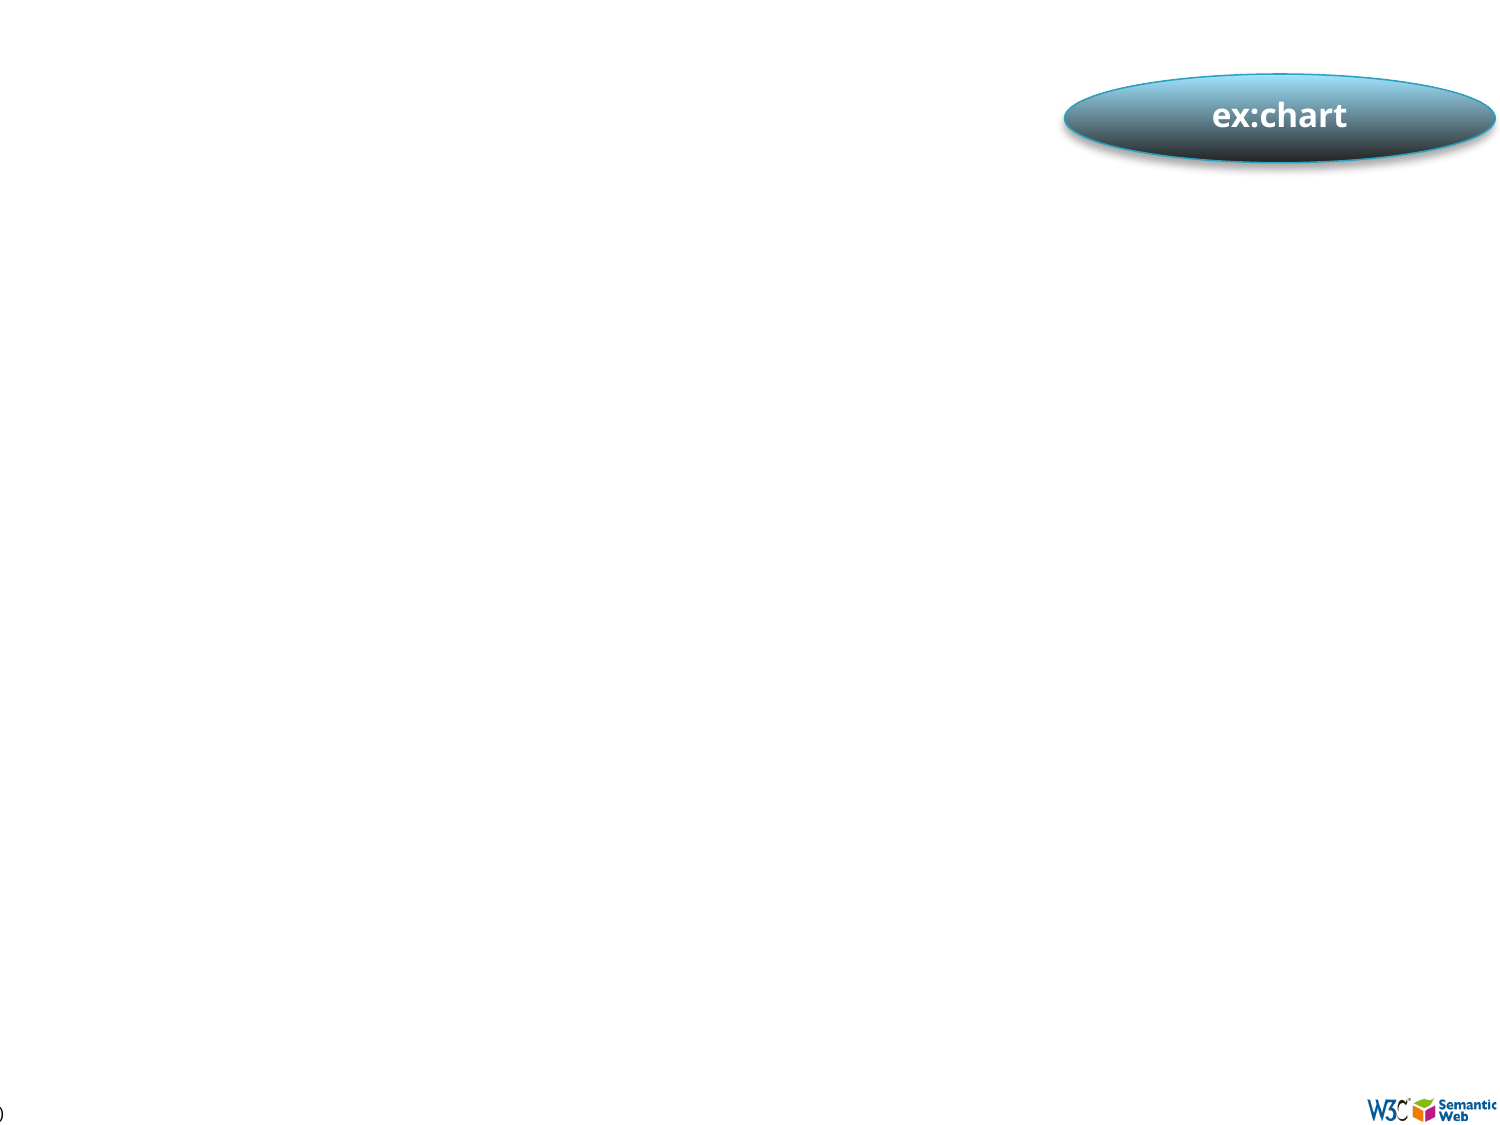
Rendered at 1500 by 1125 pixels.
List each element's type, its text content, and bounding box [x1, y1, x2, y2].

picture [1367, 1096, 1497, 1122]
text_box ex:chart [1063, 73, 1497, 164]
